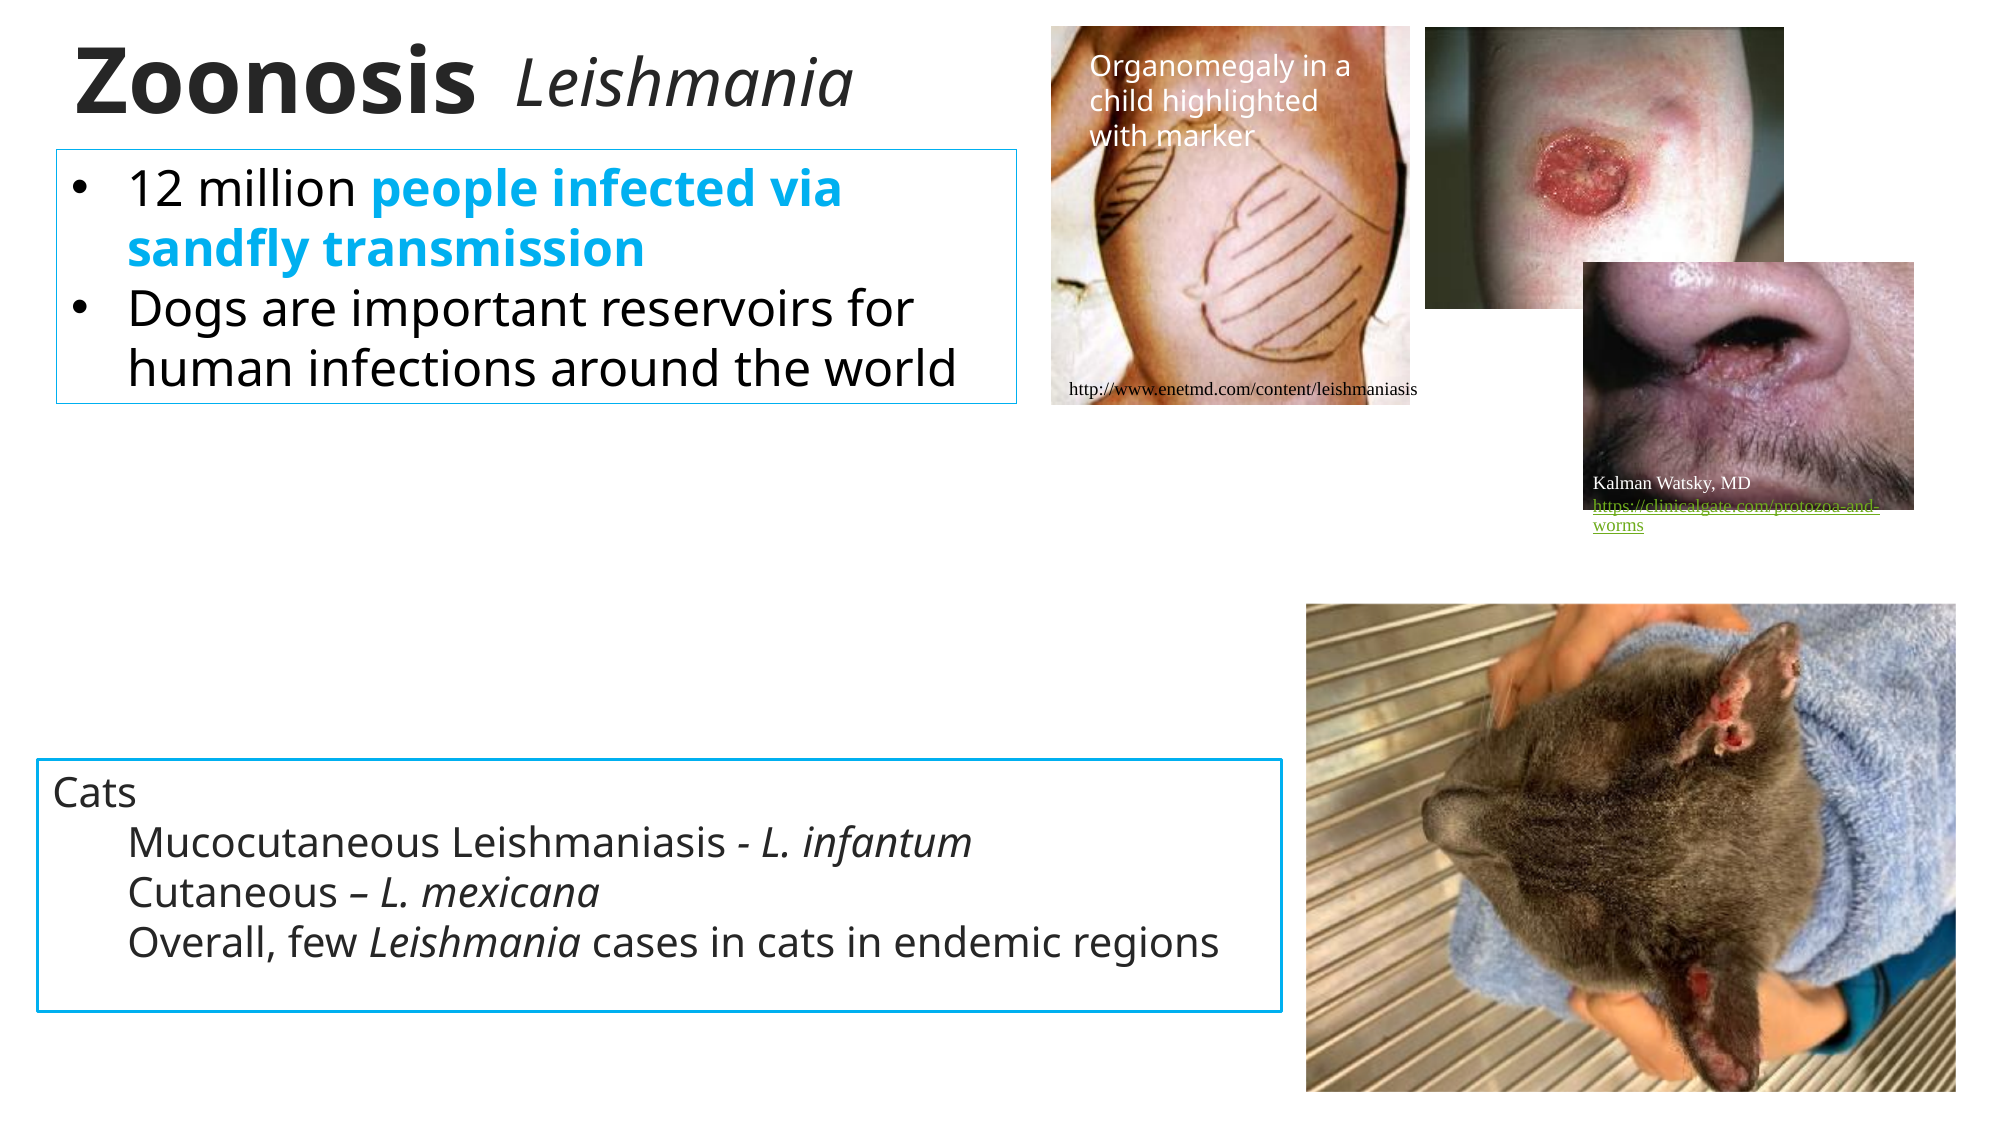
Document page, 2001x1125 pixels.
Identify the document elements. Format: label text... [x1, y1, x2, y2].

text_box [1577, 262, 1914, 548]
picture [1307, 521, 1955, 1125]
picture [1473, 27, 1785, 310]
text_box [1049, 26, 1473, 408]
text_box Zoonosis [60, 2, 1340, 140]
text_box Leishmania [499, 32, 871, 128]
text_box 12 million people infected via sandfly transmission Dogs are important reservoirs for human infections around the world [56, 149, 1017, 404]
text_box Cats Mucocutaneous Leishmaniasis - L. infantum Cutaneous – L. mexicana Overall, few Leishmania cases in cats in endemic regions [37, 758, 1288, 973]
text_box [36, 758, 1283, 1012]
